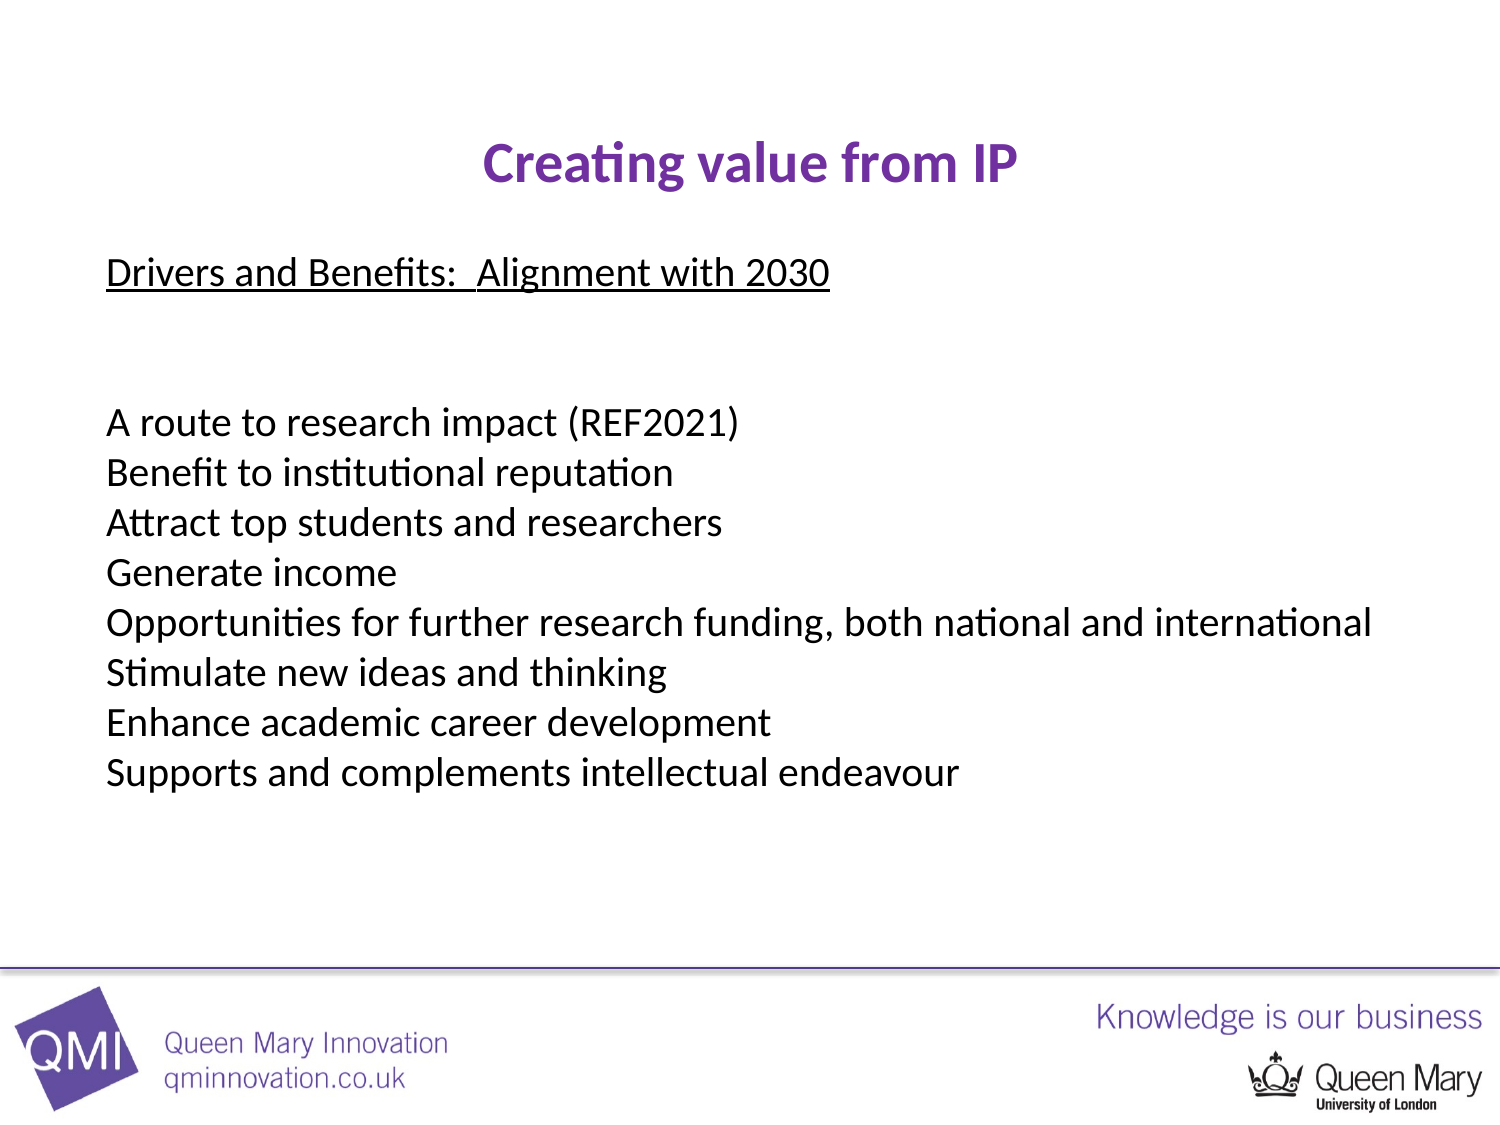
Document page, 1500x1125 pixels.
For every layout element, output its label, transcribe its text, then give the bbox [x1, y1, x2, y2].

text_box Creating value from IP Drivers and Benefits: Alignment with 2030 A route to research impact (REF2021) Benefit to institutional reputation Attract top students and researchers Generate income Opportunities for further research funding, both national and international Stimulate new ideas and thinking Enhance academic career development Supports and complements intellectual endeavour [91, 117, 1411, 893]
picture [0, 975, 1500, 1125]
